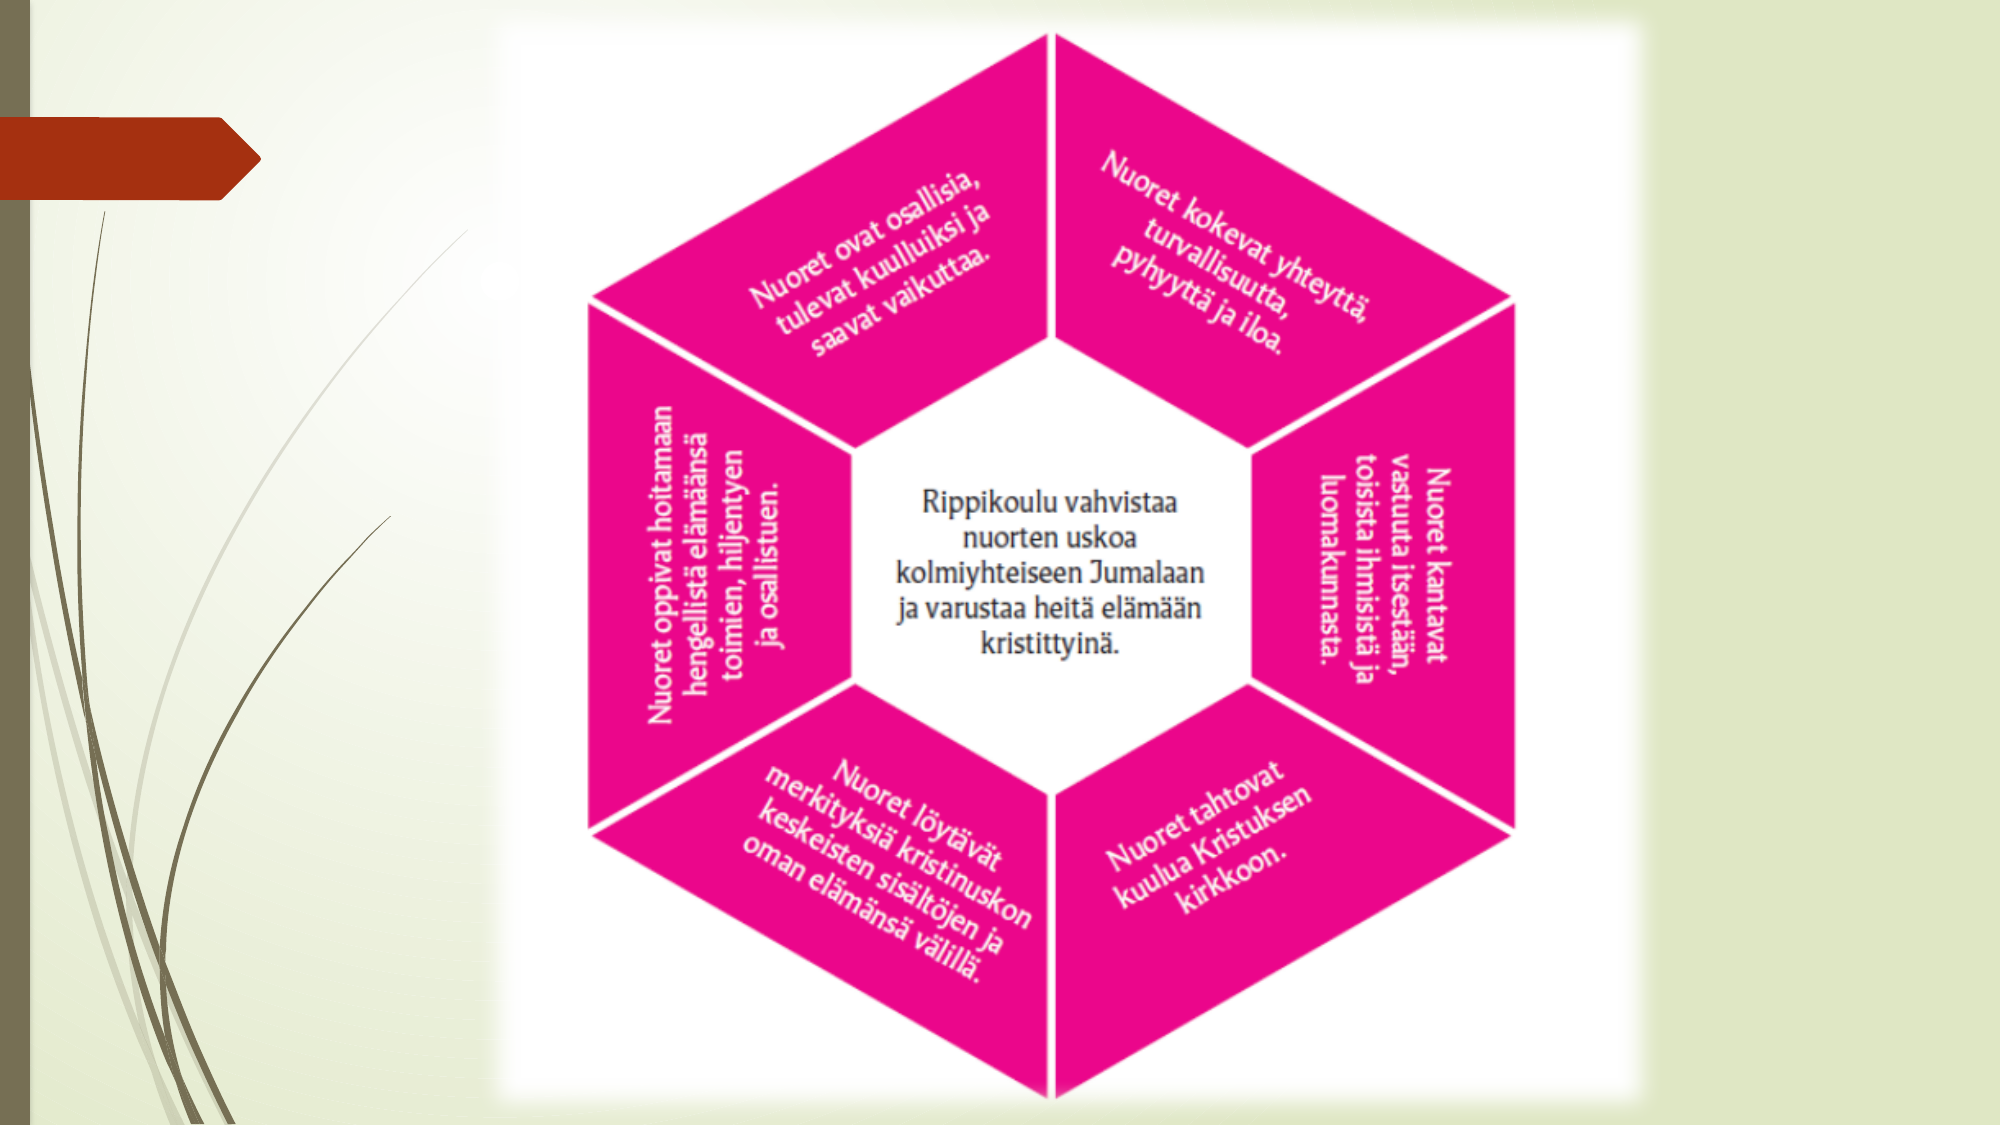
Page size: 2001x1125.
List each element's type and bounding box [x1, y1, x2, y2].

picture [475, 0, 1665, 1125]
